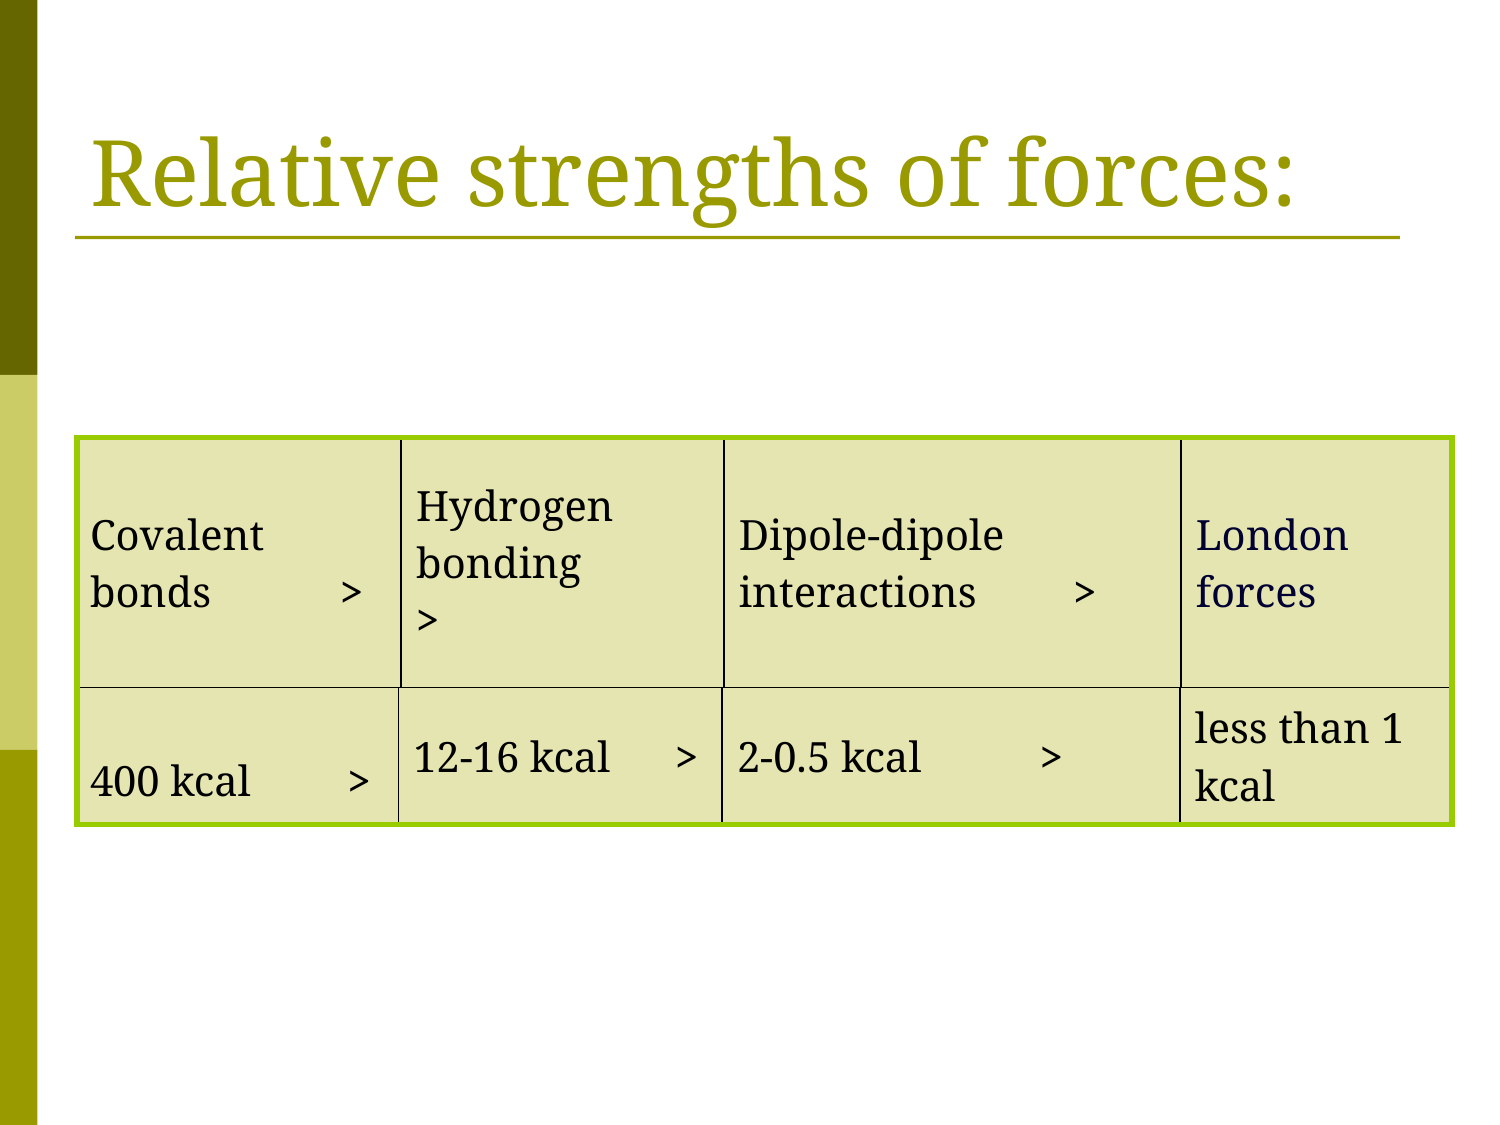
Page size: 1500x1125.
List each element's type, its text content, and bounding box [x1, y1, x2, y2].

title Relative strengths of forces: [75, 45, 1425, 233]
text_box [77, 437, 1452, 825]
